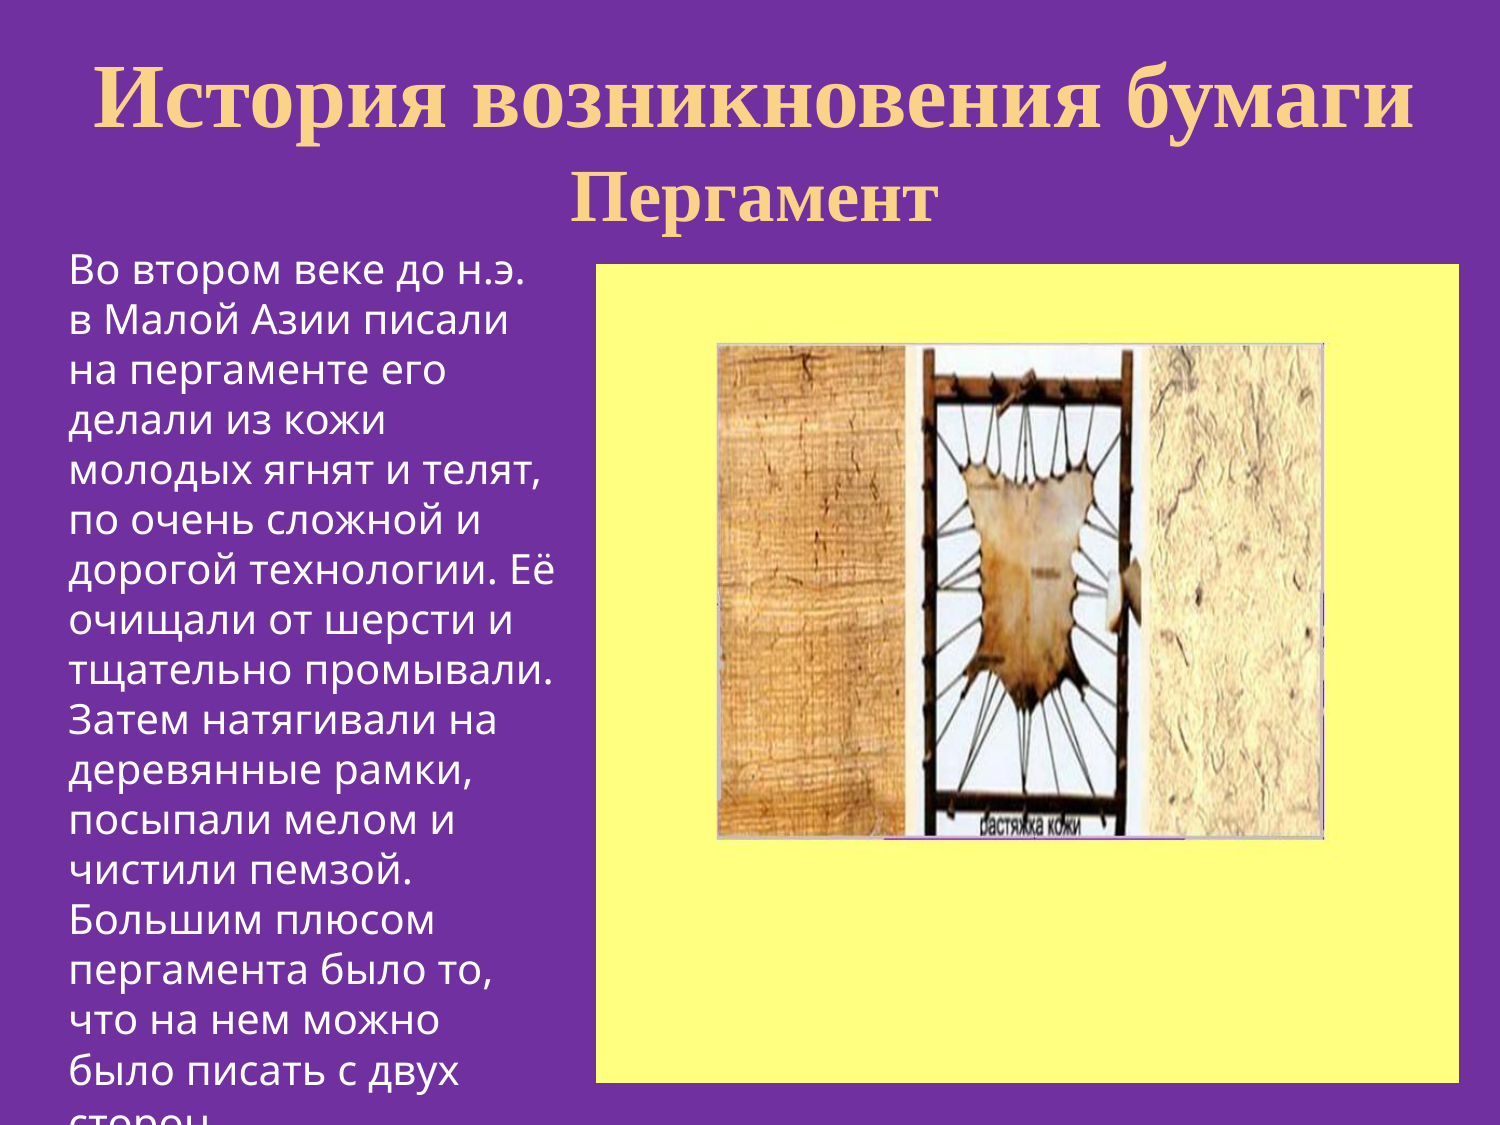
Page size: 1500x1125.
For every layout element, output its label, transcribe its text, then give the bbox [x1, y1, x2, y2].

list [596, 263, 1459, 1083]
title История возникновения бумаги Пергамент [75, 44, 1436, 244]
list Во втором веке до н.э. в Малой Азии писали на пергаменте его делали из кожи молодых ягнят и телят, по очень сложной и дорогой технологии. Её очищали от шерсти и тщательно промывали. Затем натягивали на деревянные рамки, посыпали мелом и чистили пемзой. Большим плюсом пергамента было то, что на нем можно было писать с двух сторон. [53, 235, 573, 1071]
